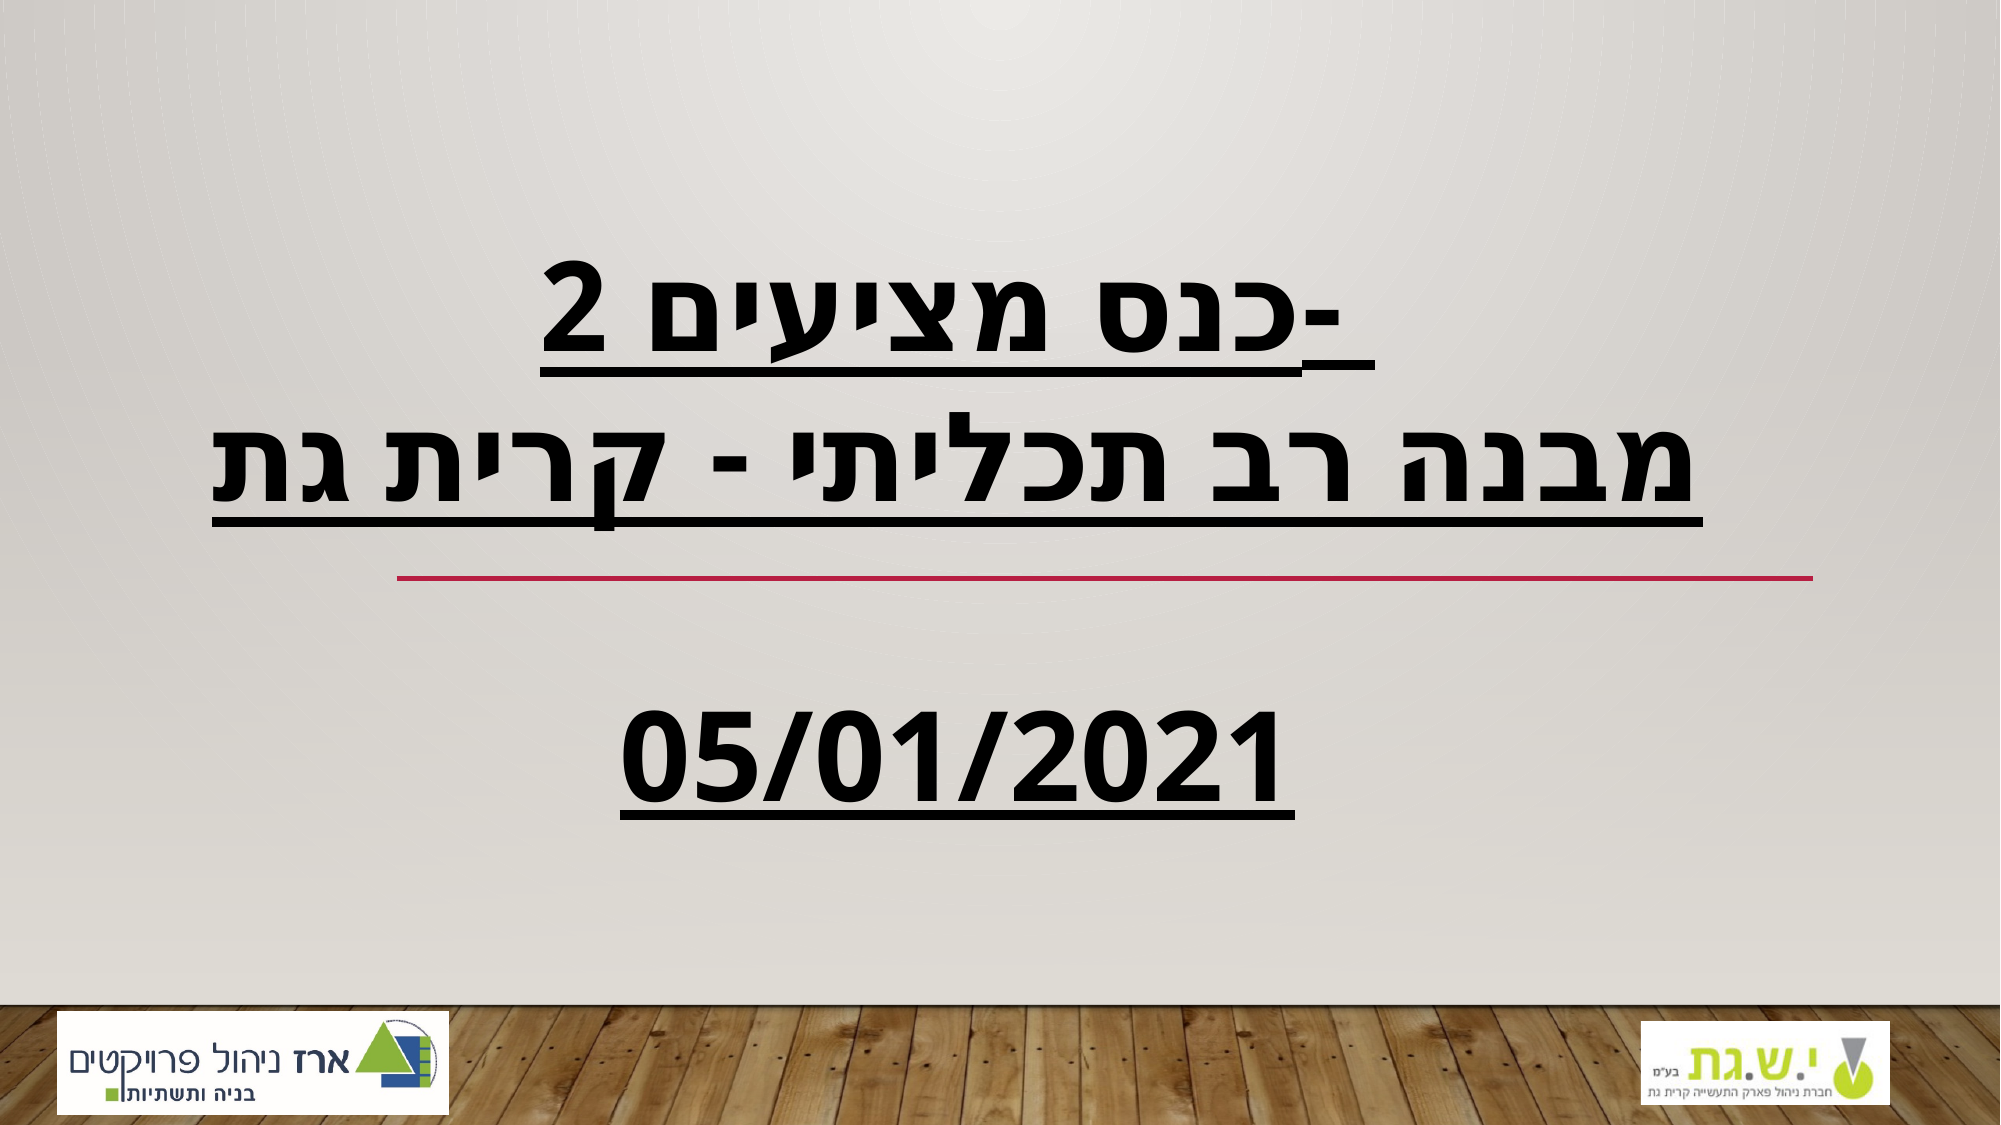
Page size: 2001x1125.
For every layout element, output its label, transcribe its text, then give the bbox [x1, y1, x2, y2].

text_box כנס מציעים 2- מבנה רב תכליתי - קרית גת 05/01/2021 [197, 218, 1718, 834]
picture [0, 1005, 2000, 1125]
